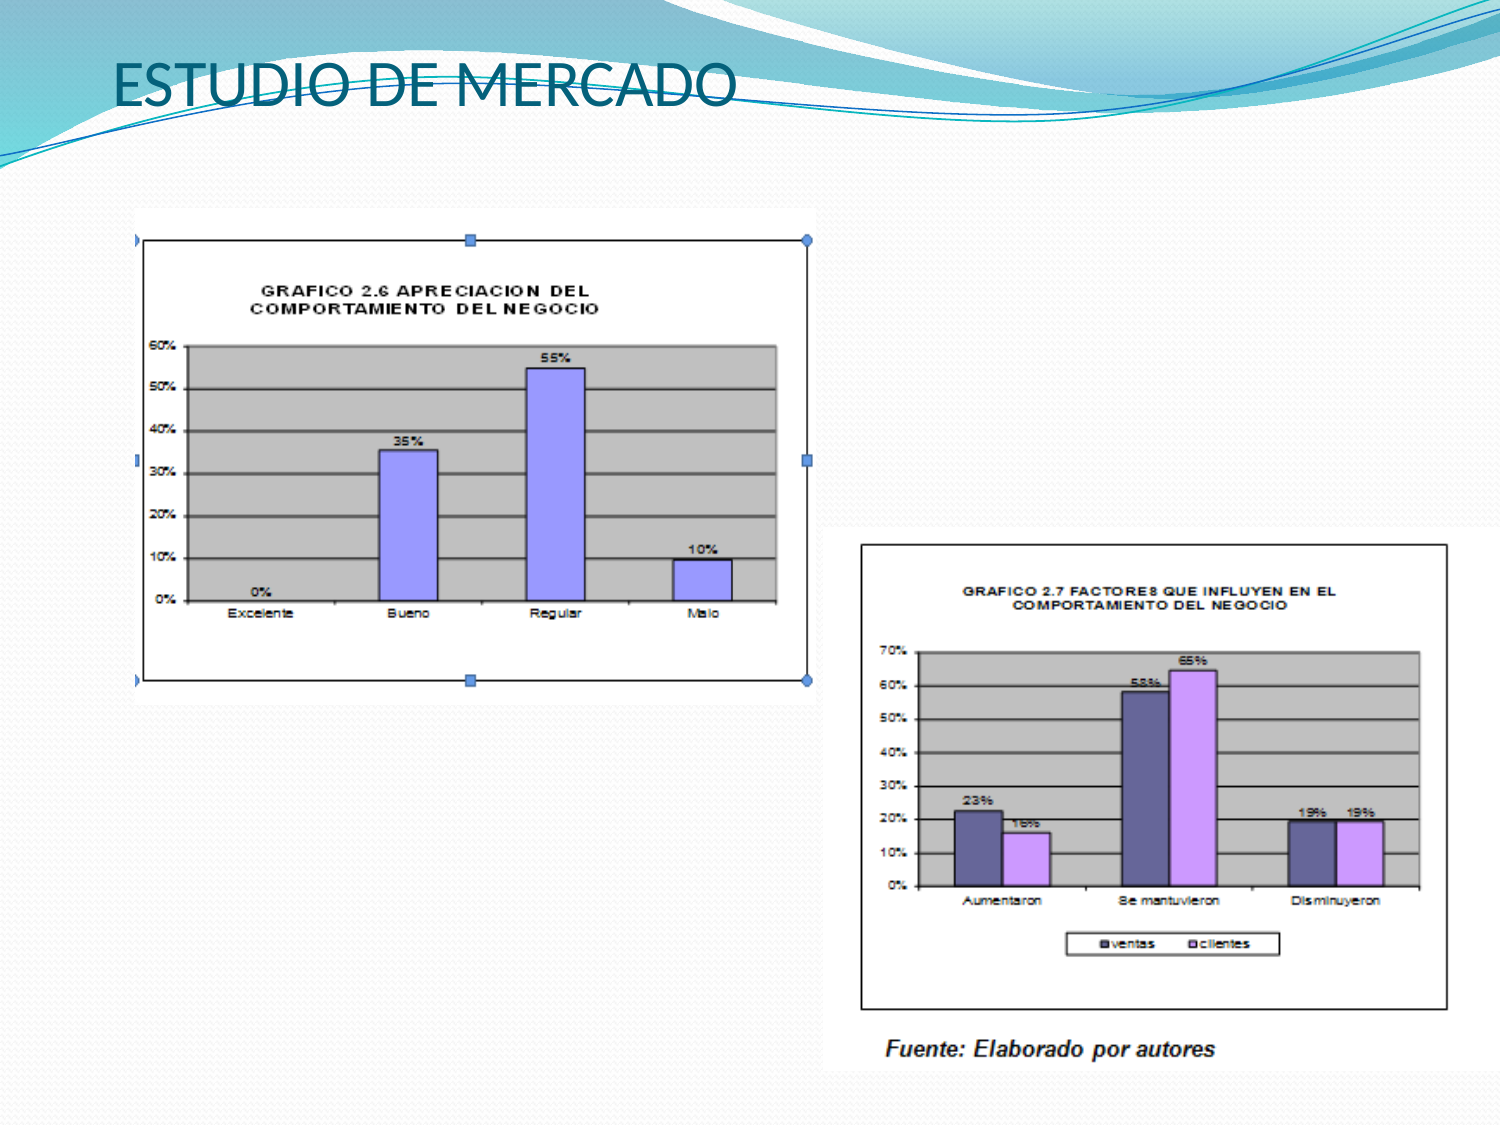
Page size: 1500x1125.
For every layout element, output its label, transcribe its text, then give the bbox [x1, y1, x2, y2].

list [135, 207, 816, 705]
title ESTUDIO DE MERCADO [112, 0, 1455, 121]
picture [823, 526, 1500, 1071]
